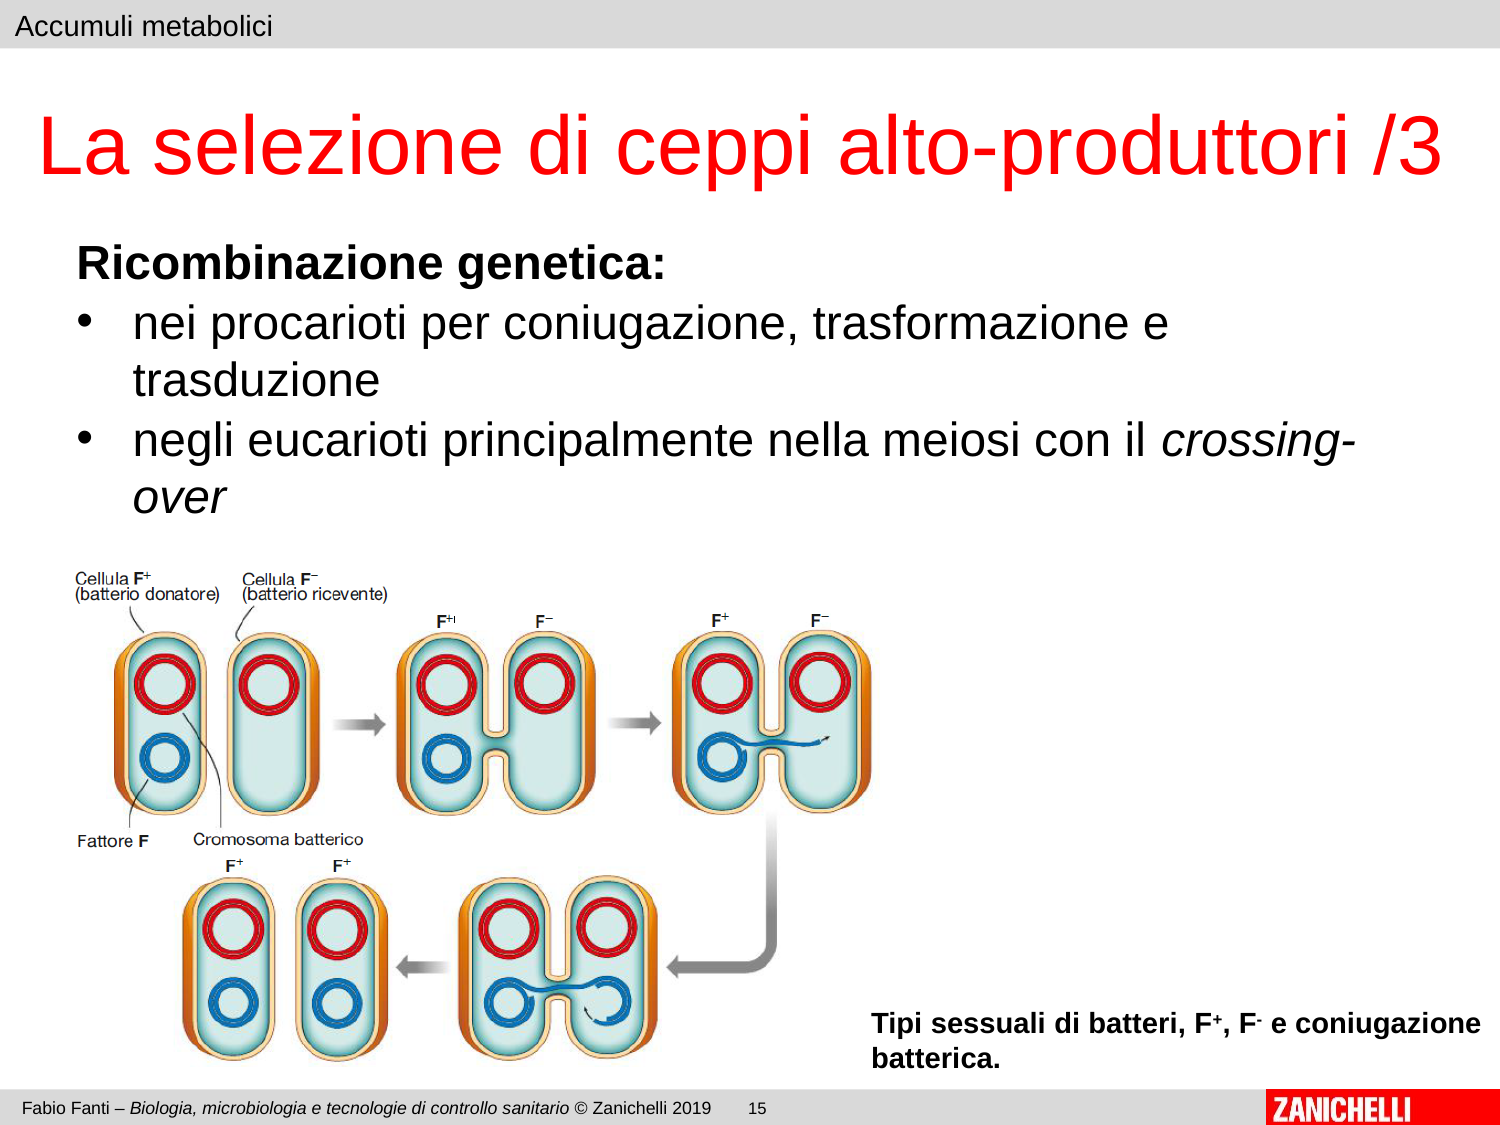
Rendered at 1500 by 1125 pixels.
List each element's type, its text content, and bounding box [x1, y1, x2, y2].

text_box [0, 1089, 1500, 1125]
picture [61, 562, 880, 1067]
text_box Accumuli metabolici [0, 0, 1500, 49]
text_box Ricombinazione genetica: nei procarioti per coniugazione, trasformazione e trasduzione negli eucarioti principalmente nella meiosi con il crossing-over [61, 224, 1438, 591]
text_box Tipi sessuali di batteri, F+, F- e coniugazione batterica. [856, 997, 1500, 1082]
text_box La selezione di ceppi alto-produttori /3 [23, 84, 1476, 243]
